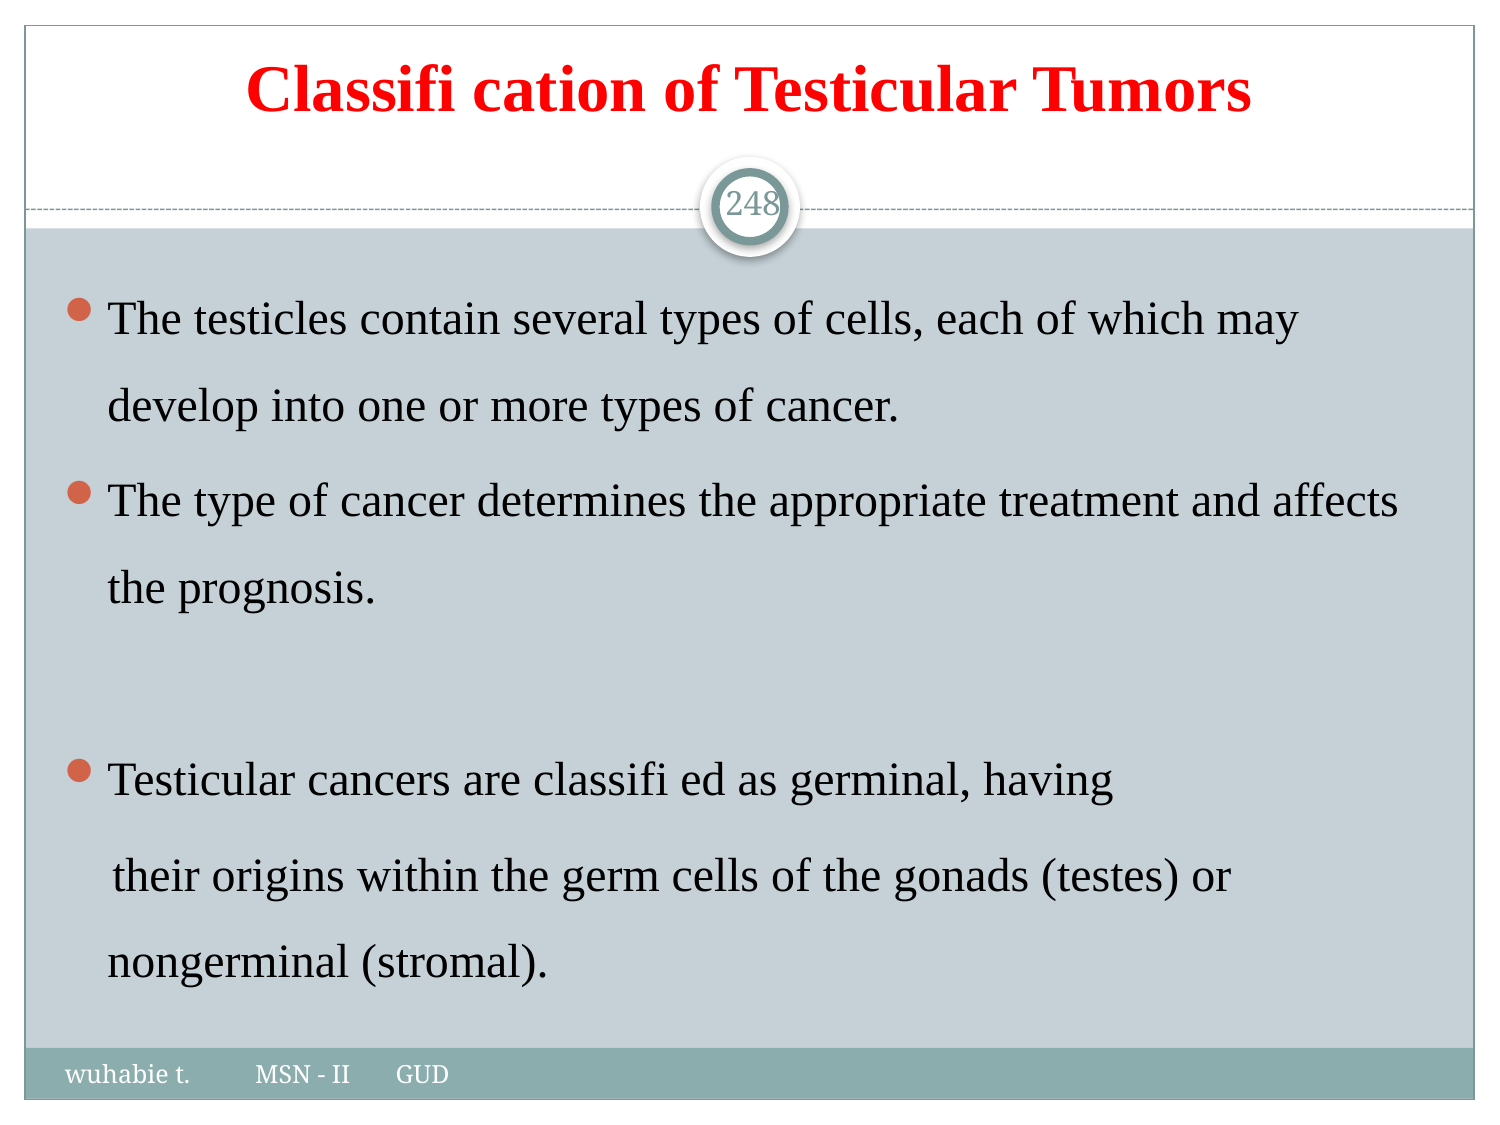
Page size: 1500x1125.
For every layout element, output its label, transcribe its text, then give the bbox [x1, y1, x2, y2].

list The testicles contain several types of cells, each of which may develop into one or more types of cancer. The type of cancer determines the appropriate treatment and affects the prognosis. Testicular cancers are classifi ed as germinal, having their origins within the germ cells of the gonads (testes) or nongerminal (stromal). [49, 250, 1445, 1001]
footer wuhabie t. MSN - II GUD [50, 1051, 638, 1112]
slide_number 248 [715, 168, 791, 241]
title Classifi cation of Testicular Tumors [49, 37, 1450, 213]
